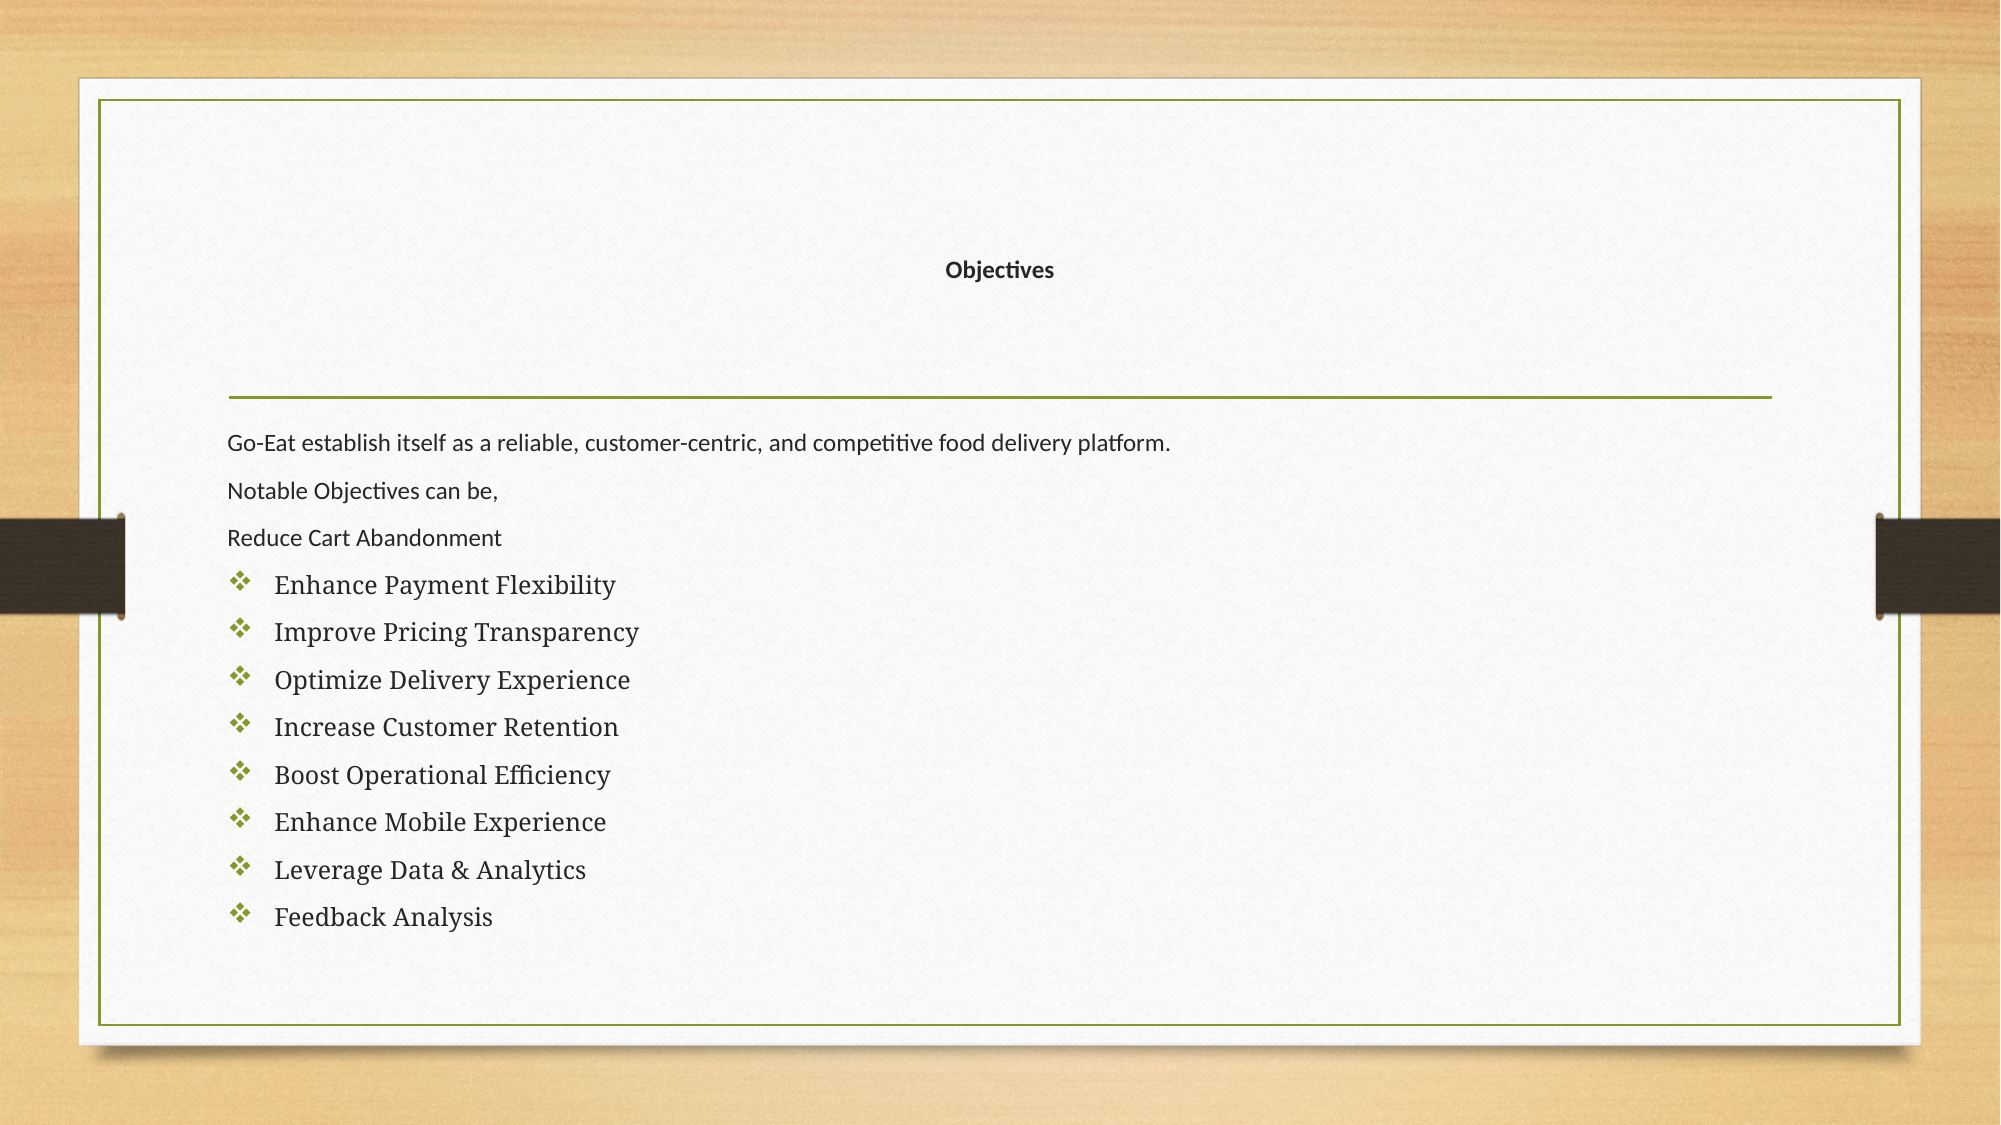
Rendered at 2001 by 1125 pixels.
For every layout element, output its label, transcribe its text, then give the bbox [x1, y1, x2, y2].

title Objectives [212, 161, 1788, 375]
list Go-Eat establish itself as a reliable, customer-centric, and competitive food delivery platform. Notable Objectives can be, Reduce Cart Abandonment Enhance Payment Flexibility Improve Pricing Transparency Optimize Delivery Experience Increase Customer Retention Boost Operational Efficiency Enhance Mobile Experience Leverage Data & Analytics Feedback Analysis [212, 419, 1788, 964]
picture [0, 0, 2001, 1125]
